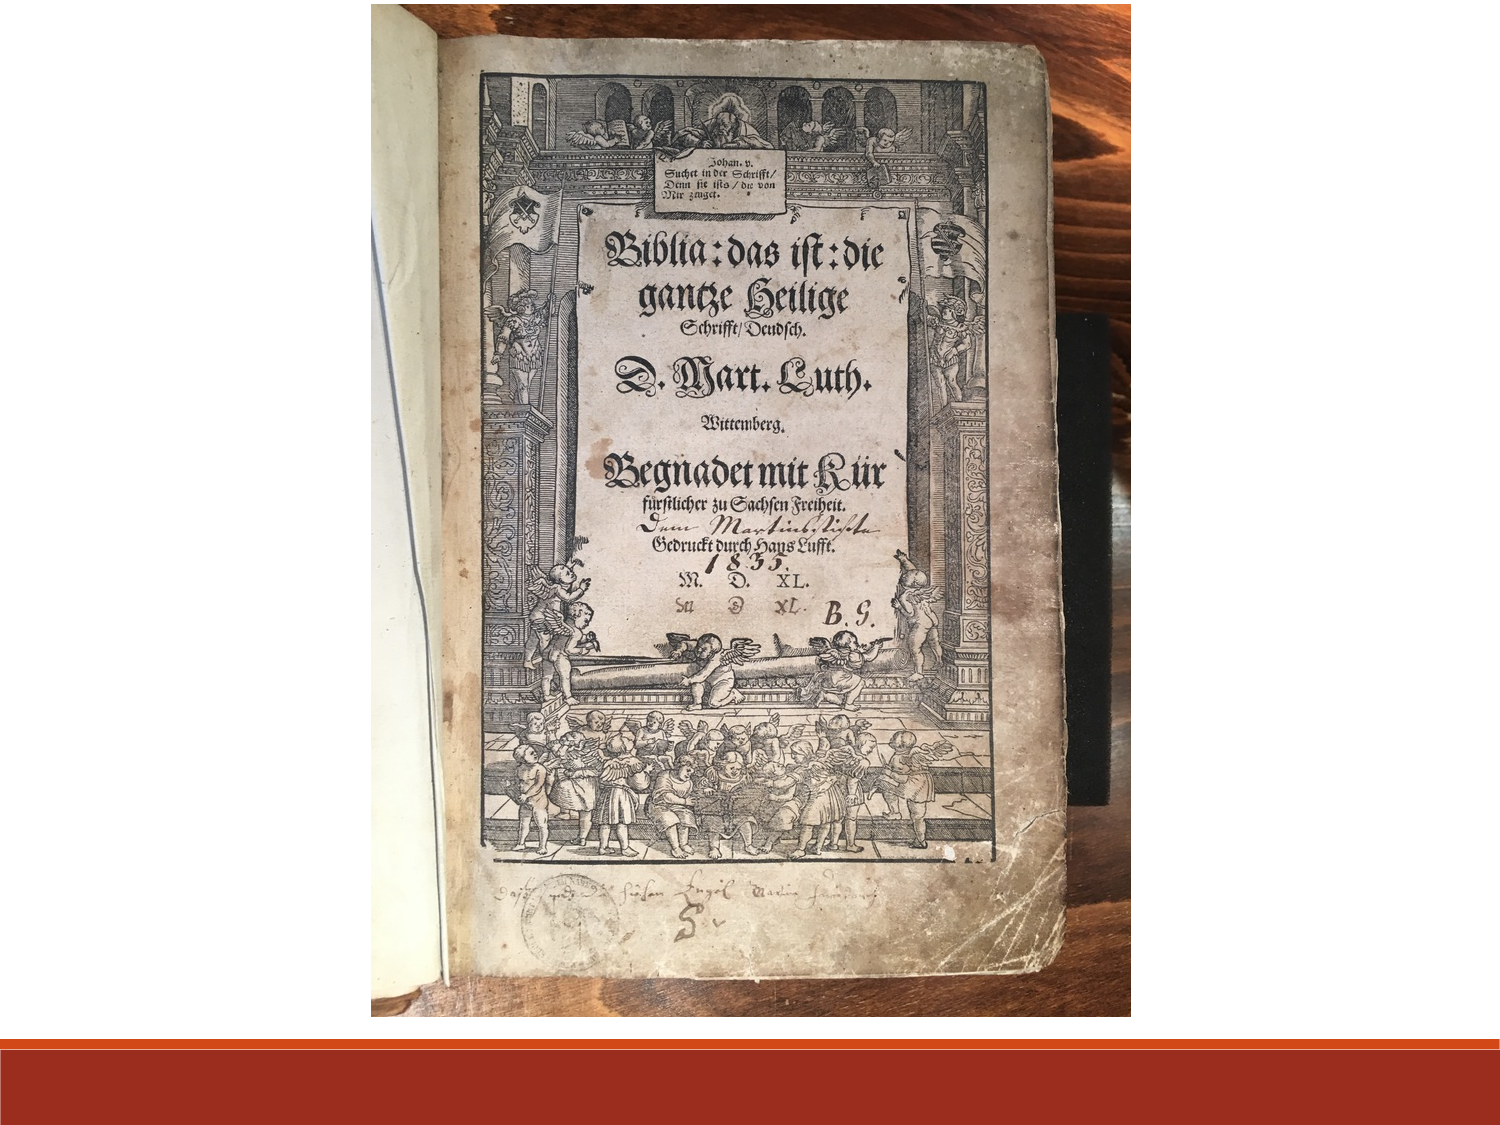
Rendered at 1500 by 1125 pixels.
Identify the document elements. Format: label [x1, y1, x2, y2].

picture [371, 4, 1131, 1017]
